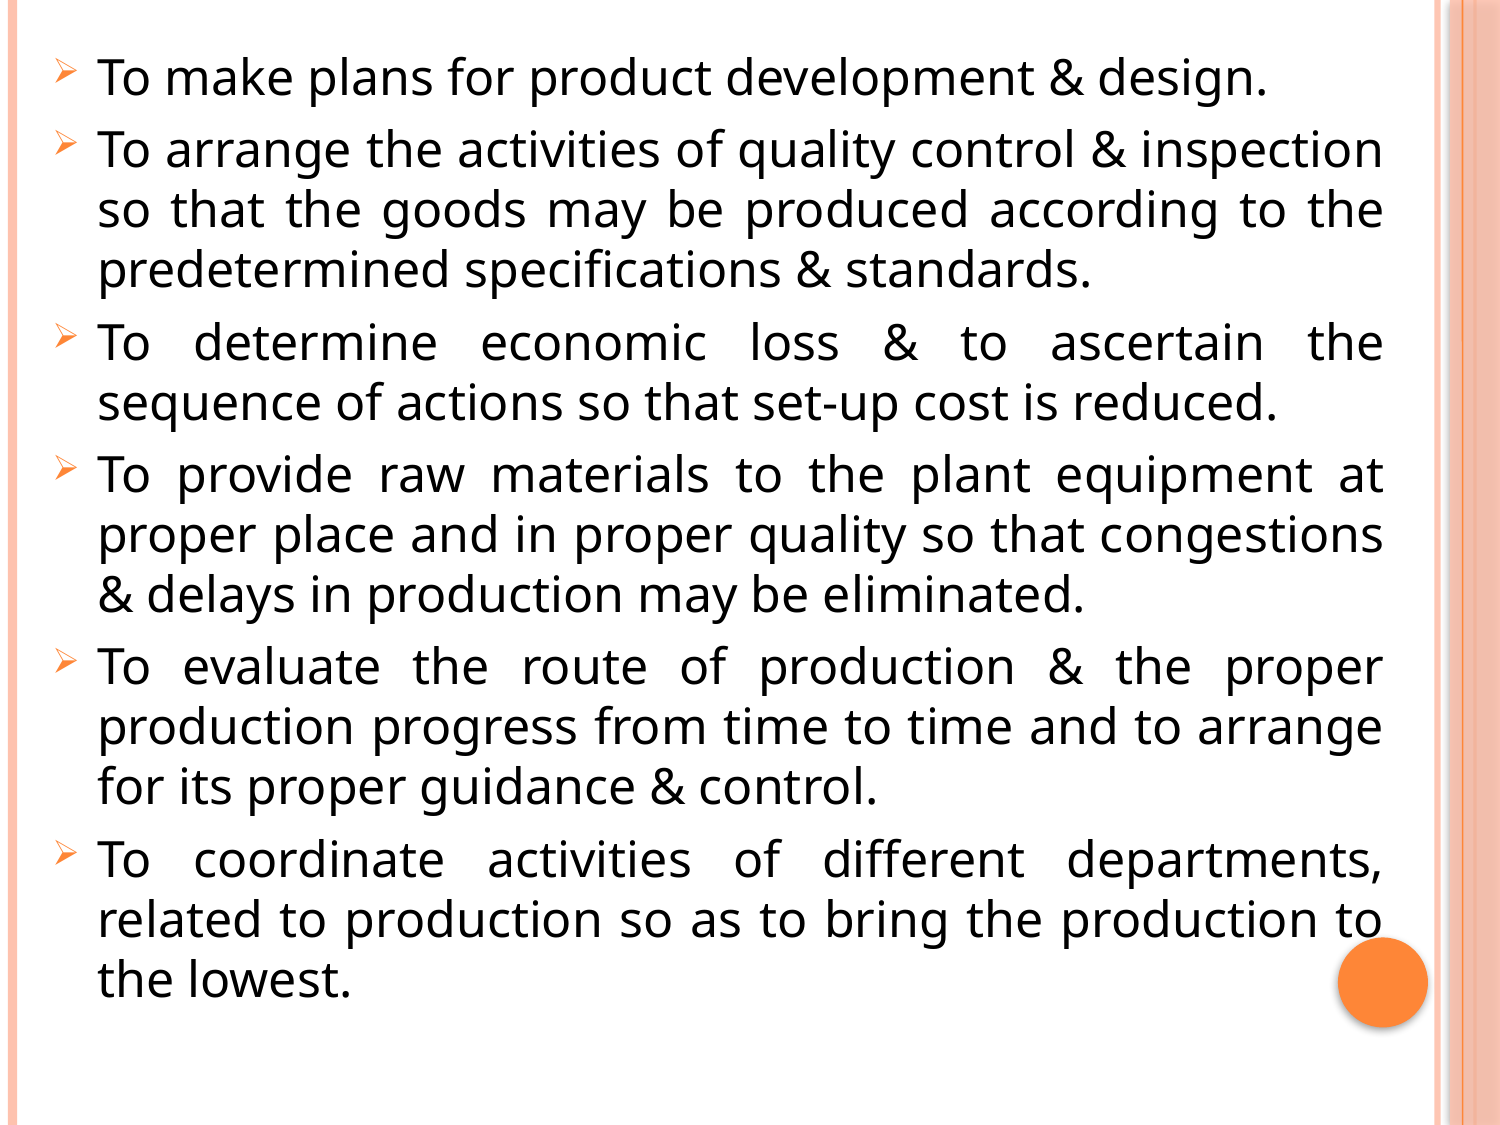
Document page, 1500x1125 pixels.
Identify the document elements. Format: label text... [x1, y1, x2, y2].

list To make plans for product development & design. To arrange the activities of quality control & inspection so that the goods may be produced according to the predetermined specifications & standards. To determine economic loss & to ascertain the sequence of actions so that set-up cost is reduced. To provide raw materials to the plant equipment at proper place and in proper quality so that congestions & delays in production may be eliminated. To evaluate the route of production & the proper production progress from time to time and to arrange for its proper guidance & control. To coordinate activities of different departments, related to production so as to bring the production to the lowest. [37, 37, 1400, 1088]
